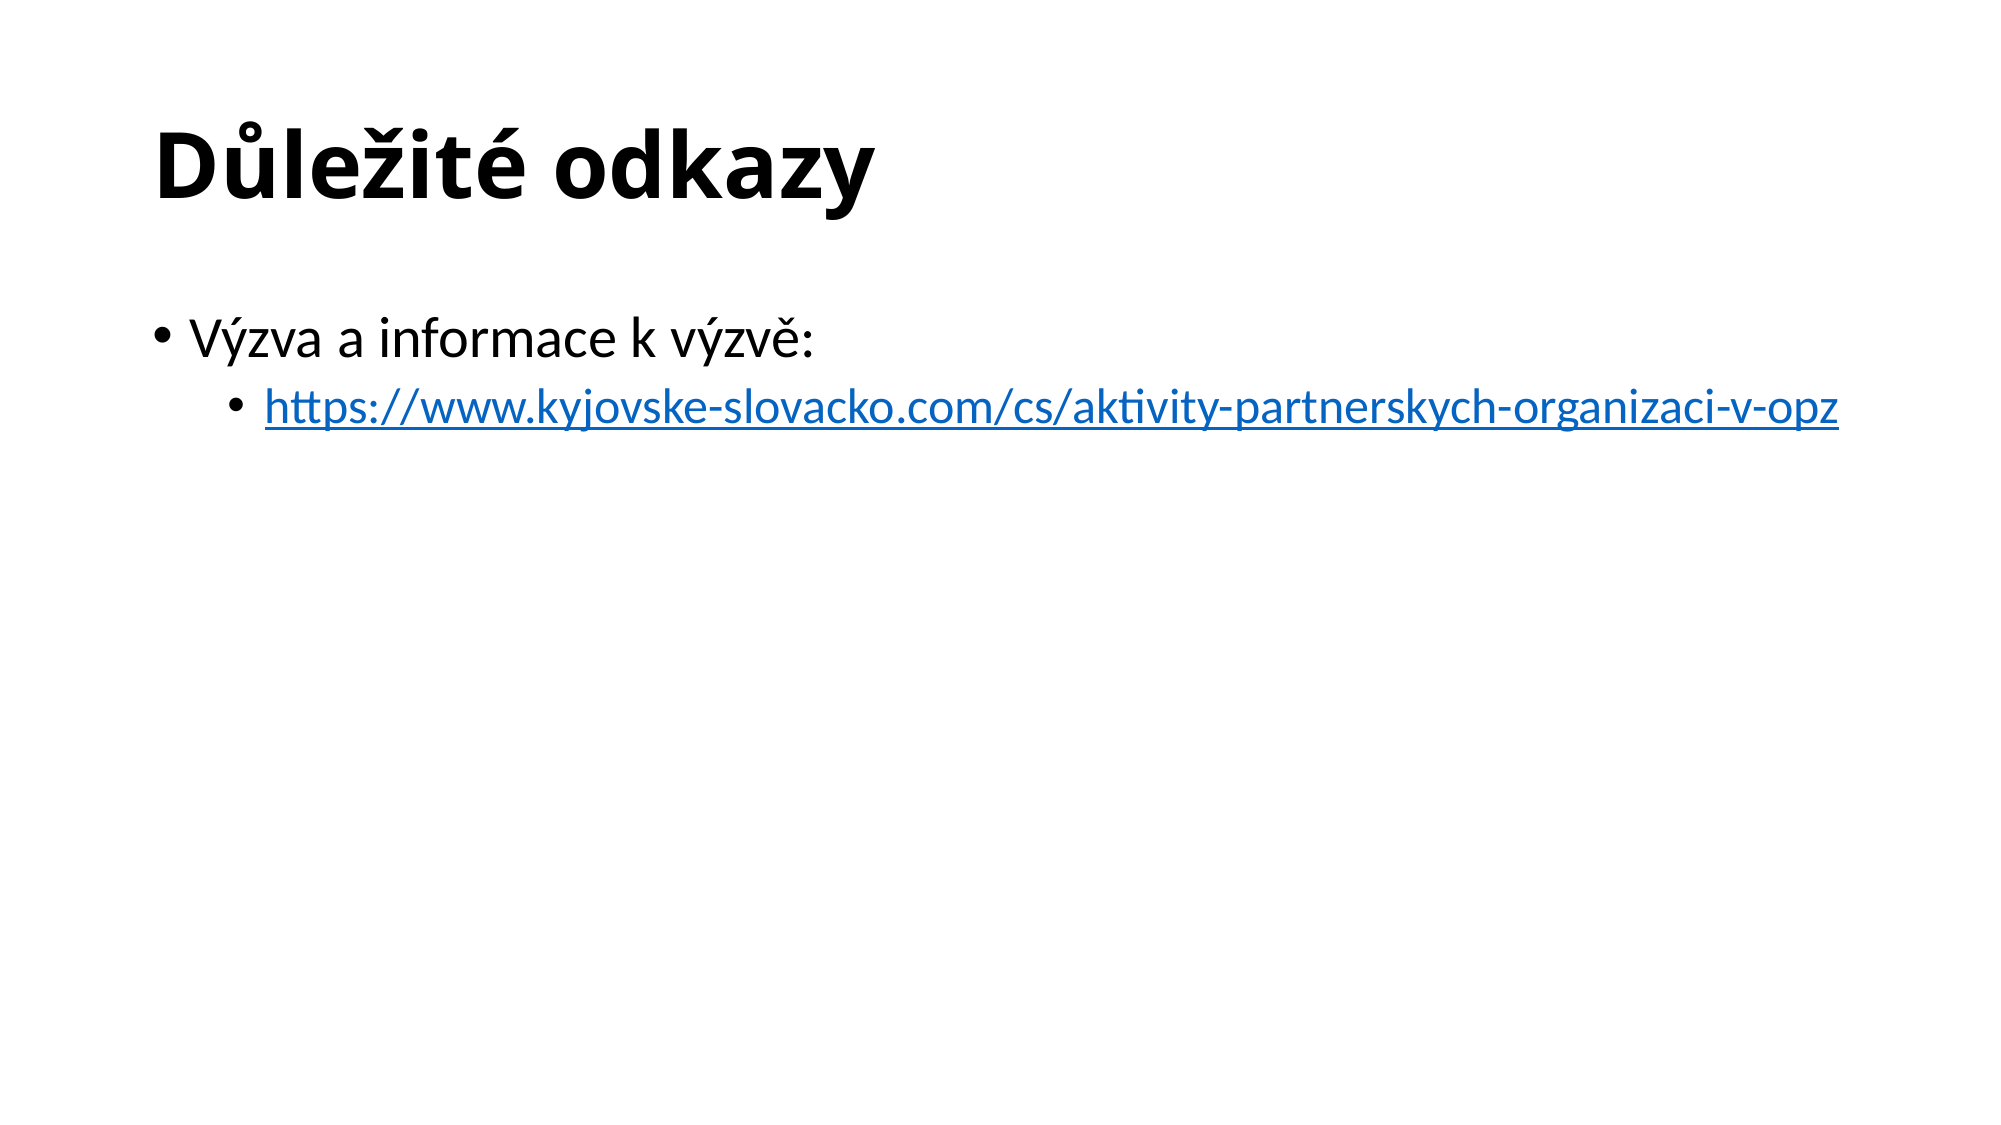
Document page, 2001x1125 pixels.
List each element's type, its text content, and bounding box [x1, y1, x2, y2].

title Důležité odkazy [137, 59, 1863, 278]
list Výzva a informace k výzvě: https://www.kyjovske-slovacko.com/cs/aktivity-partnerskych-organizaci-v-opz [137, 299, 1863, 1014]
